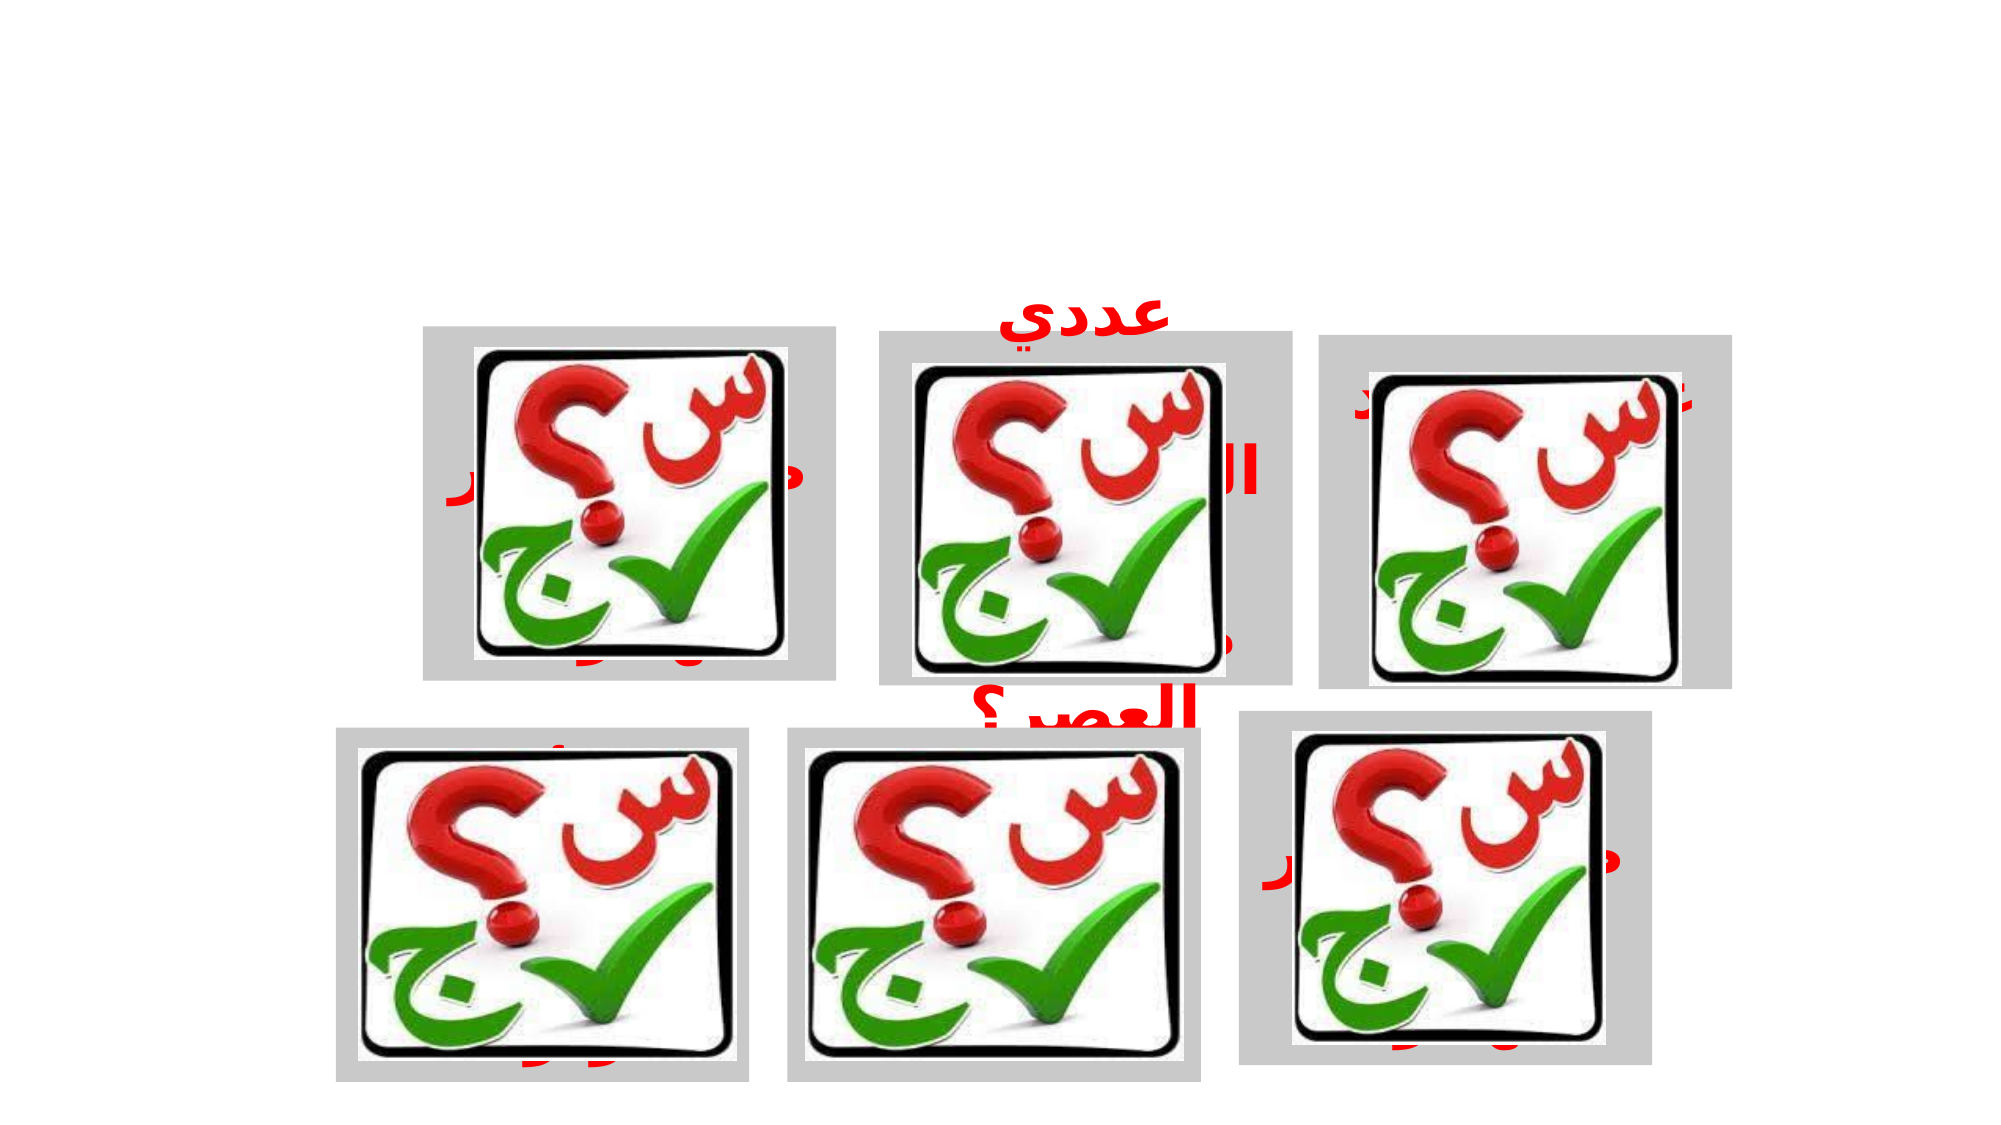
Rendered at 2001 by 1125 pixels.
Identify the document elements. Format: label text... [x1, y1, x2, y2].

text_box عدد أهوال يوم القيامة من سورة الزلزلة ؟ [335, 727, 750, 1083]
text_box عددي صفات النار من سورة الهمزة؟ [1238, 710, 1653, 1066]
text_box عددي صفات نهر الكوثر؟ [786, 727, 1202, 1083]
text_box عددي صفات الناجين من الخسارة من سورة العصر؟ [878, 330, 1294, 686]
picture [474, 347, 788, 660]
picture [912, 363, 1226, 677]
text_box عددي صفات النار من سورة الهمزة؟ [422, 325, 837, 682]
picture [358, 748, 737, 1061]
picture [1292, 731, 1606, 1045]
text_box عددي جنود سليمان عليه السلام؟ [1318, 334, 1733, 690]
picture [1368, 372, 1682, 686]
picture [805, 748, 1184, 1061]
